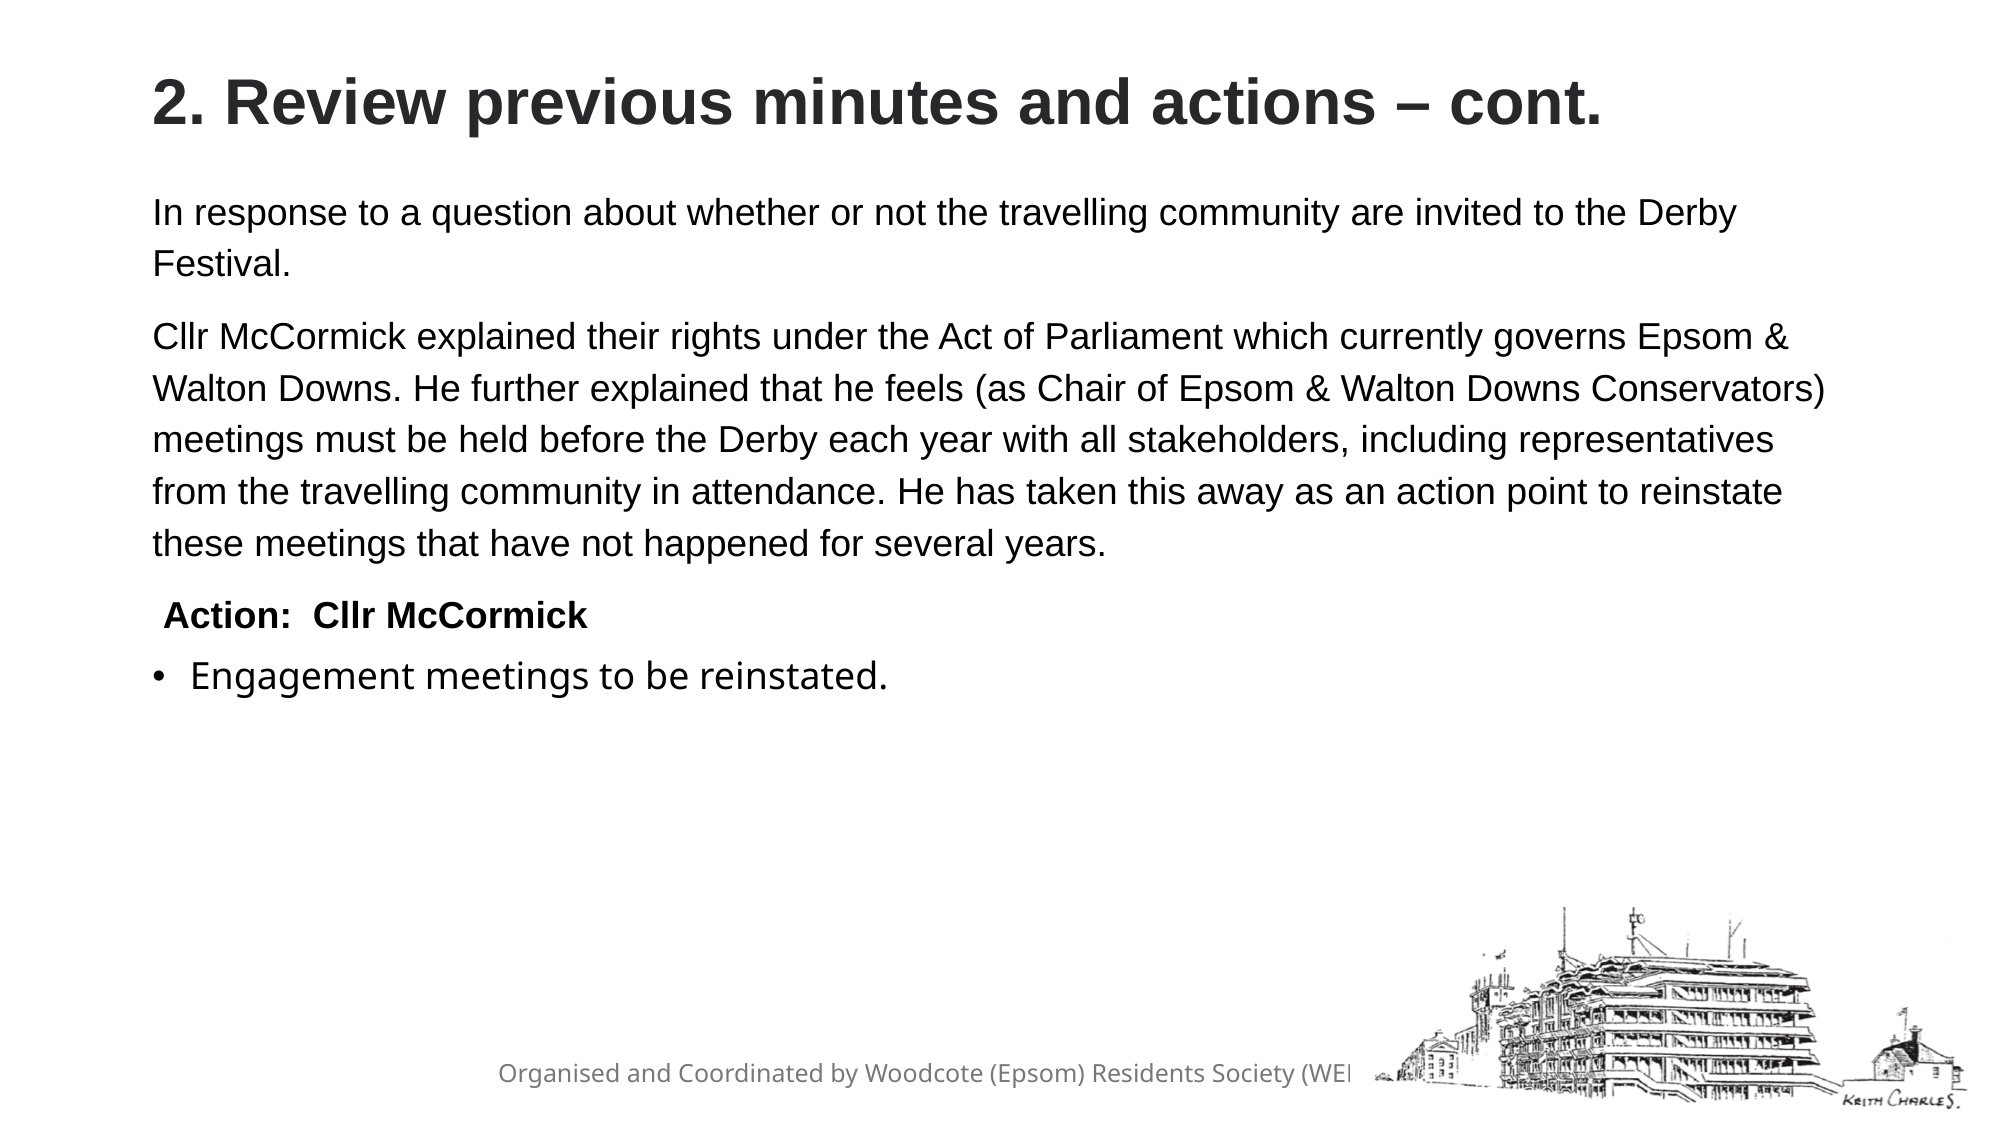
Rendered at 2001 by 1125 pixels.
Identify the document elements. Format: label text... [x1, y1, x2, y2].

title 2. Review previous minutes and actions – cont. [137, 59, 1863, 173]
footer Organised and Coordinated by Woodcote (Epsom) Residents Society (WERS) [0, 1042, 1350, 1103]
list In response to a question about whether or not the travelling community are invited to the Derby Festival. Cllr McCormick explained their rights under the Act of Parliament which currently governs Epsom & Walton Downs. He further explained that he feels (as Chair of Epsom & Walton Downs Conservators) meetings must be held before the Derby each year with all stakeholders, including representatives from the travelling community in attendance. He has taken this away as an action point to reinstate these meetings that have not happened for several years. Action: Cllr McCormick Engagement meetings to be reinstated. [137, 173, 1863, 1014]
picture [1350, 907, 1982, 1113]
